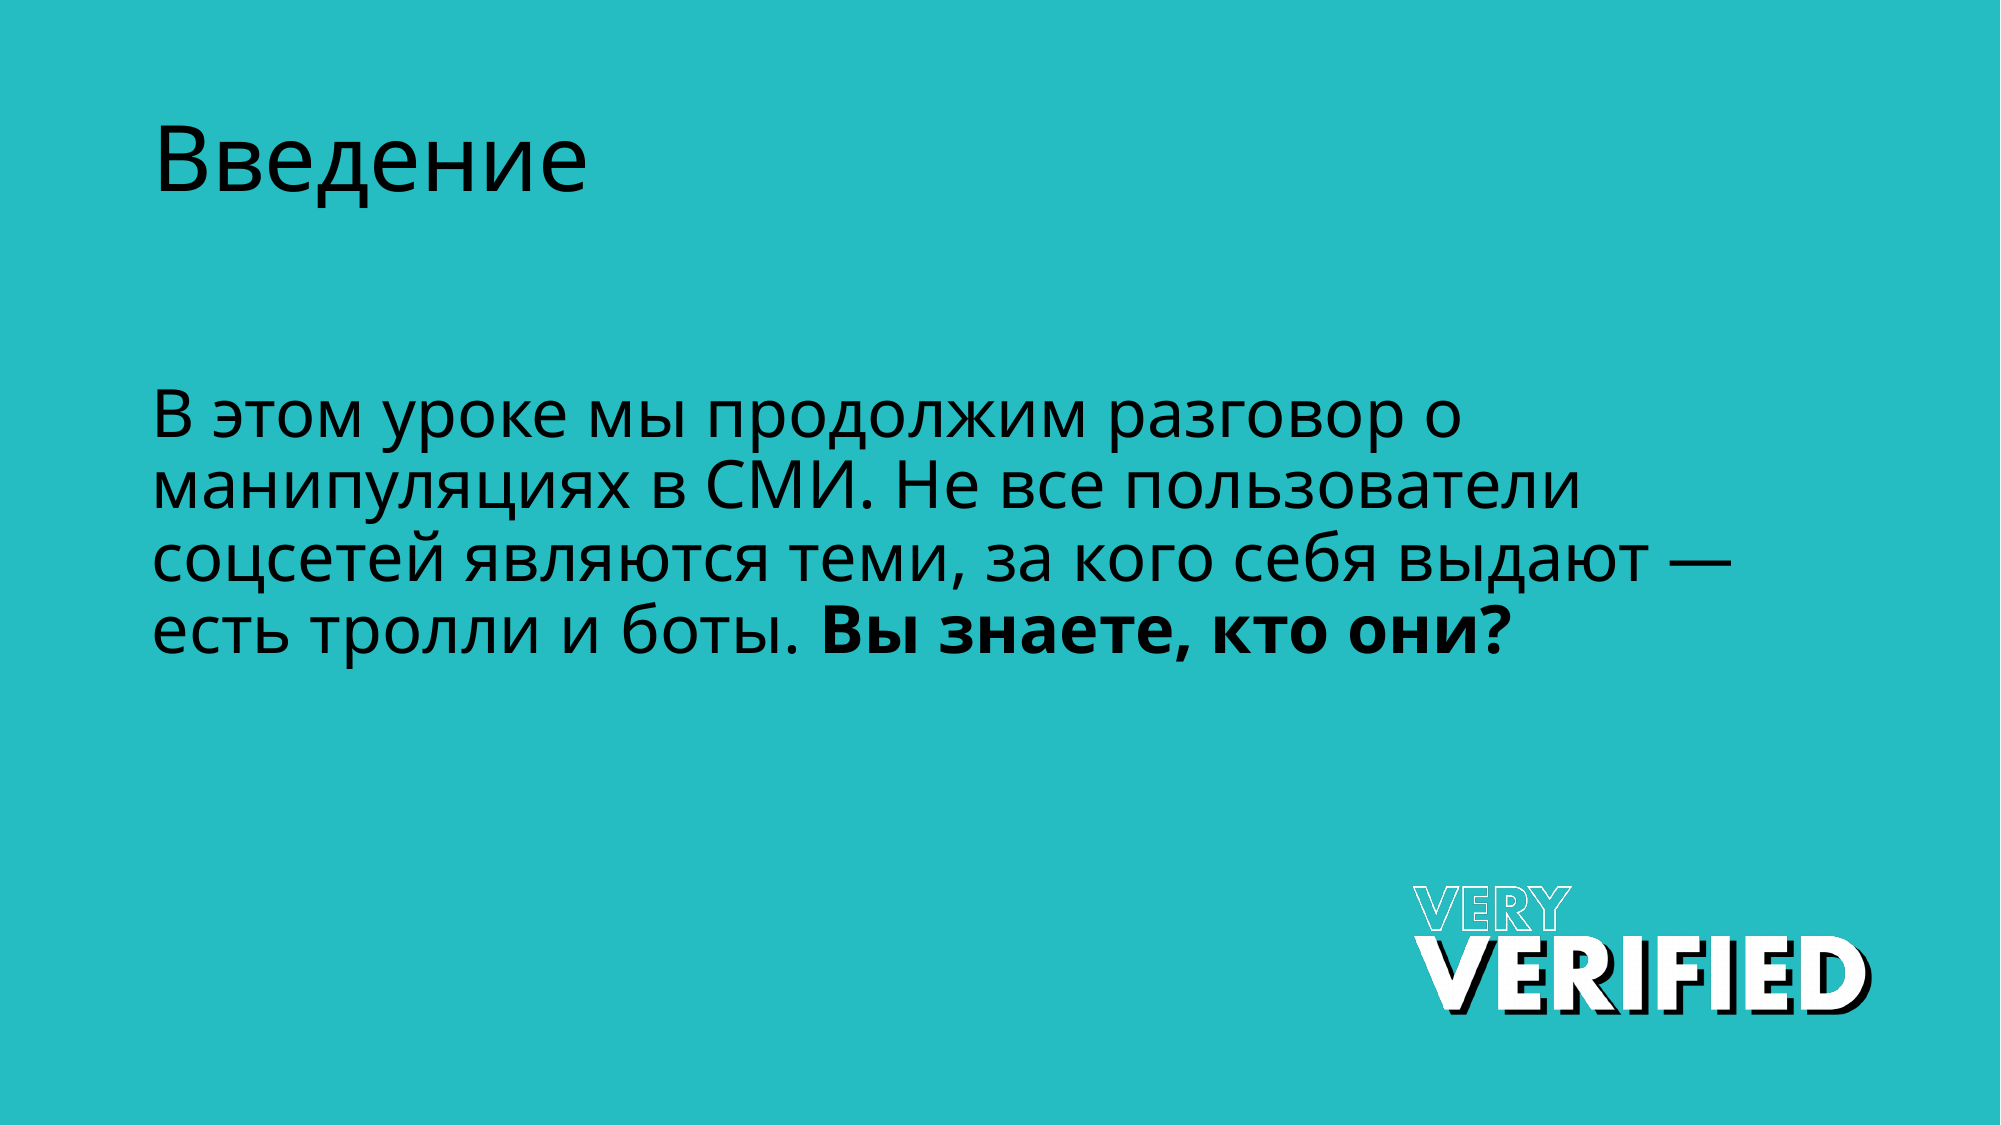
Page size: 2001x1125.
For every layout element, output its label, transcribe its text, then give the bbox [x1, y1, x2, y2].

title Введение [137, 52, 1856, 271]
picture [1355, 850, 1905, 1050]
list В этом уроке мы продолжим разговор о манипуляциях в СМИ. Не все пользователи соцсетей являются теми, за кого себя выдают — есть тролли и боты. Вы знаете, кто они? [136, 178, 1759, 949]
